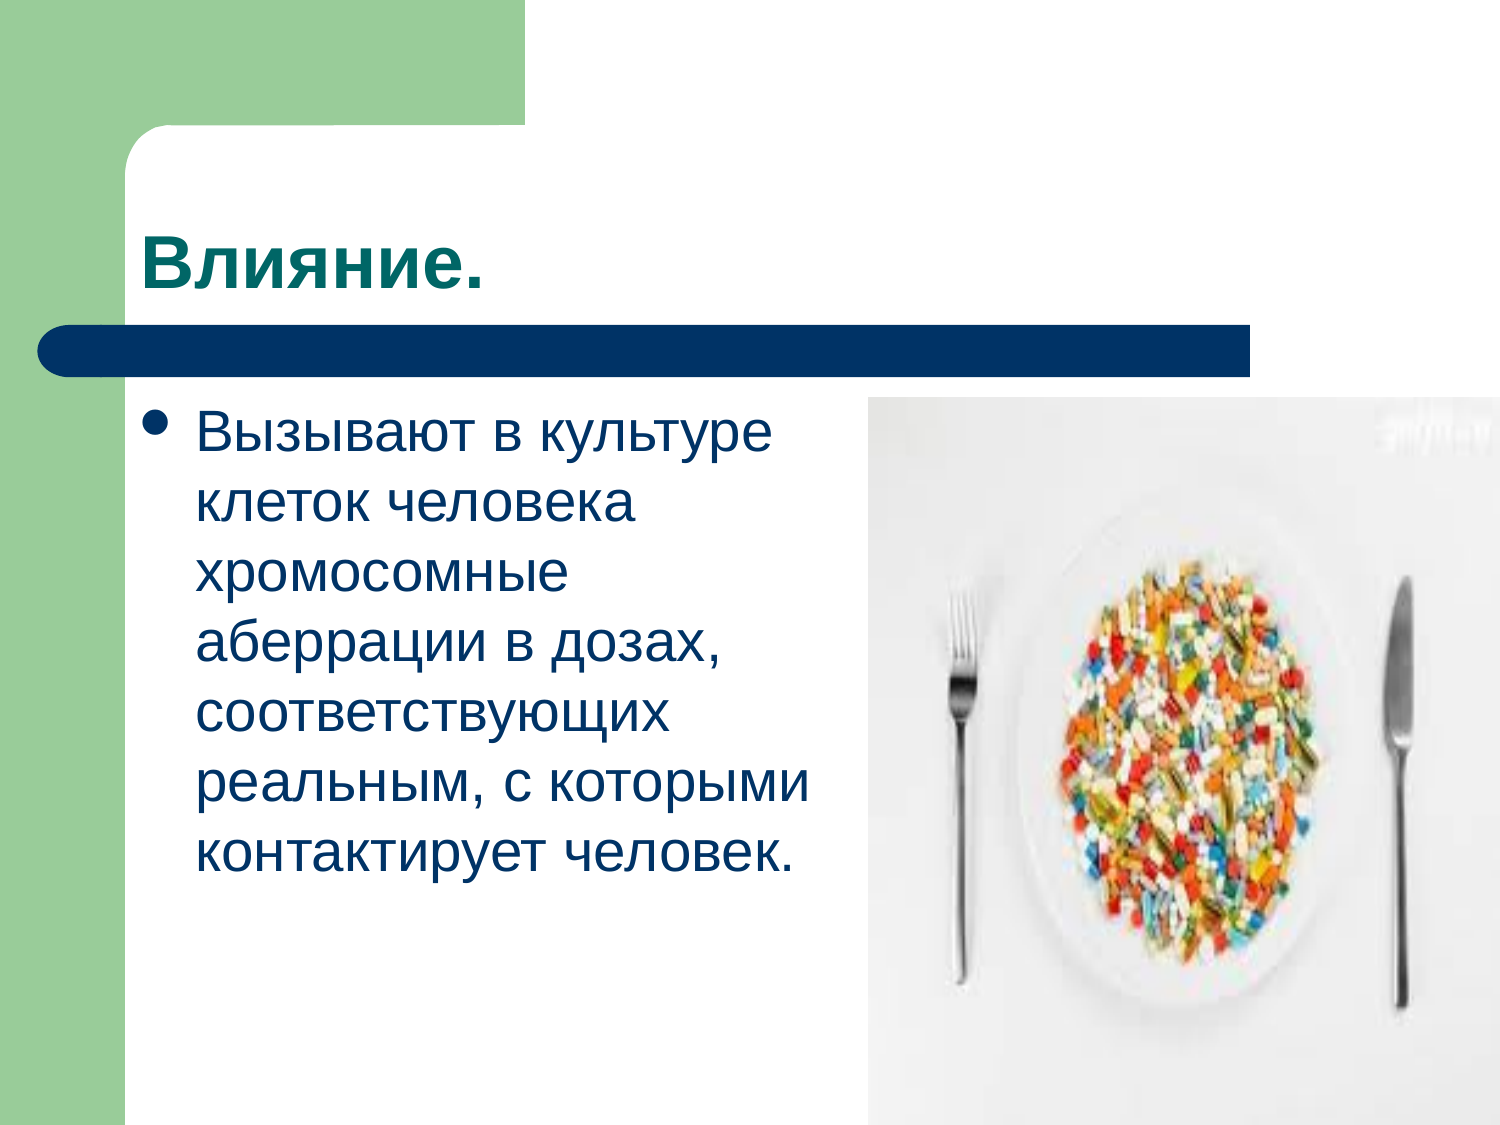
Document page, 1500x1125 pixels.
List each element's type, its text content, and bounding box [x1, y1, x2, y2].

picture [867, 396, 1500, 1125]
list Вызывают в культуре клеток человека хромосомные аберрации в дозах, соответствующих реальным, с которыми контактирует человек. [123, 385, 843, 1093]
title Влияние. [124, 124, 1426, 313]
